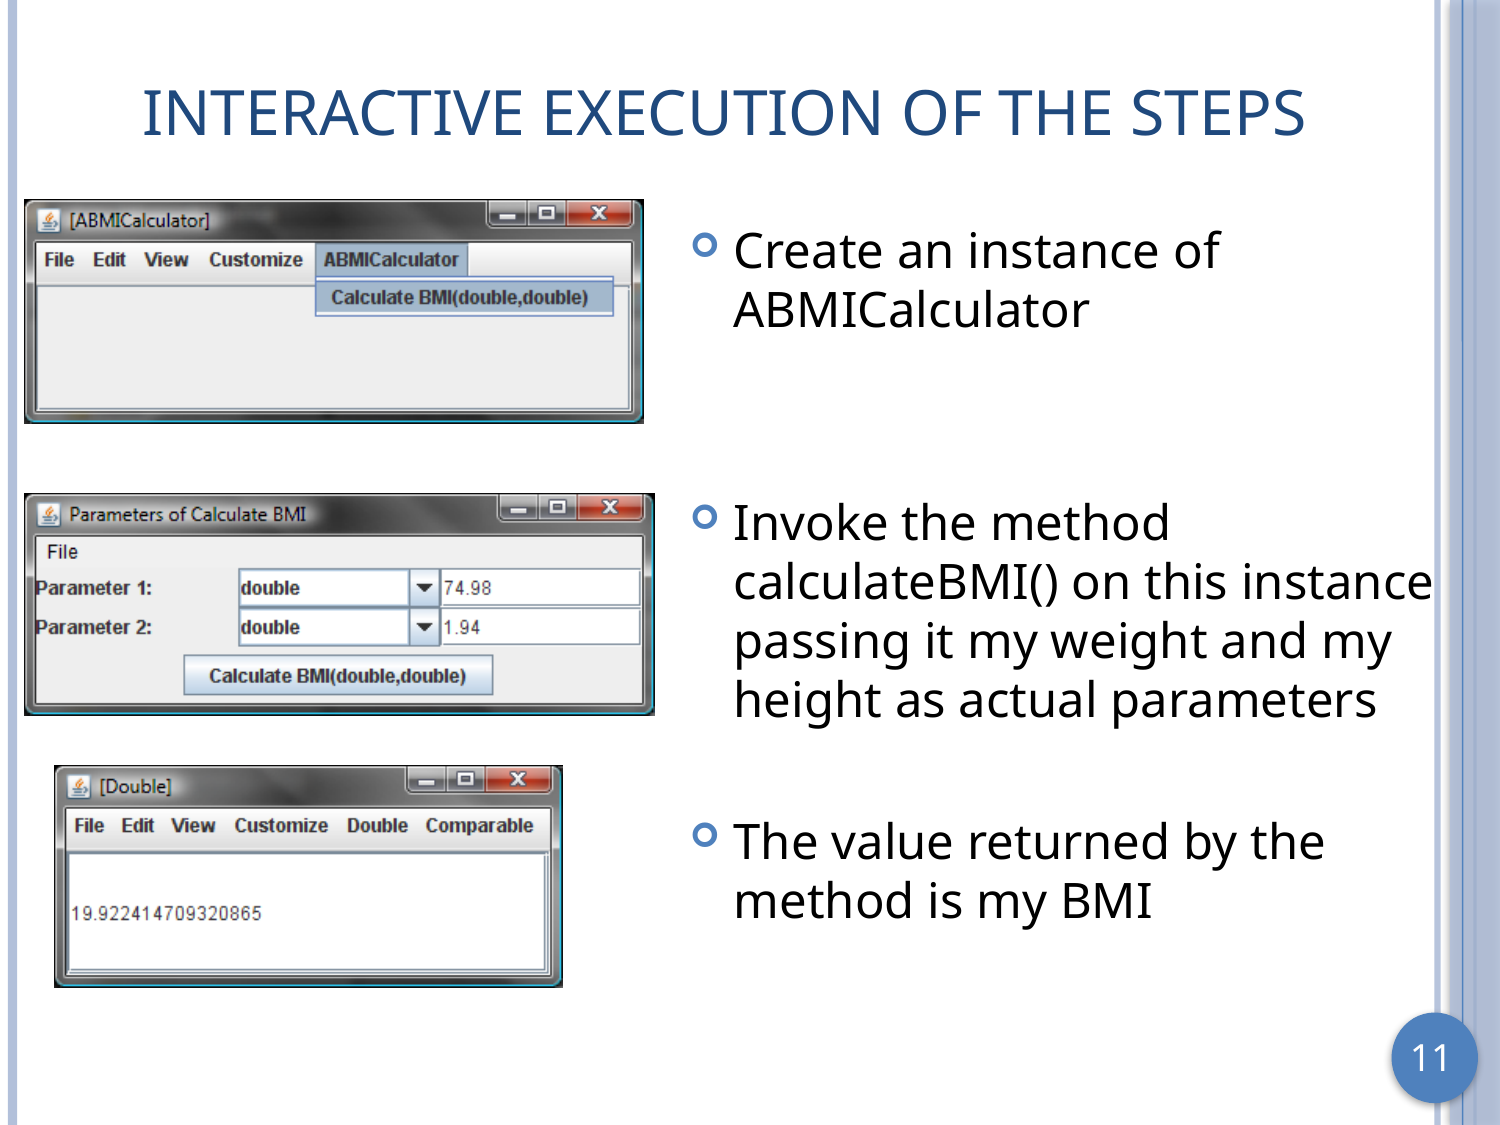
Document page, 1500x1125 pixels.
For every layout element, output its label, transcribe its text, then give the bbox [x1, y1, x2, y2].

list Create an instance of ABMICalculator Invoke the method calculateBMI() on this instance passing it my weight and my height as actual parameters The value returned by the method is my BMI [675, 212, 1450, 988]
title Interactive Execution of the Steps [75, 45, 1375, 175]
picture [54, 765, 563, 988]
picture [24, 199, 645, 424]
picture [24, 493, 656, 717]
